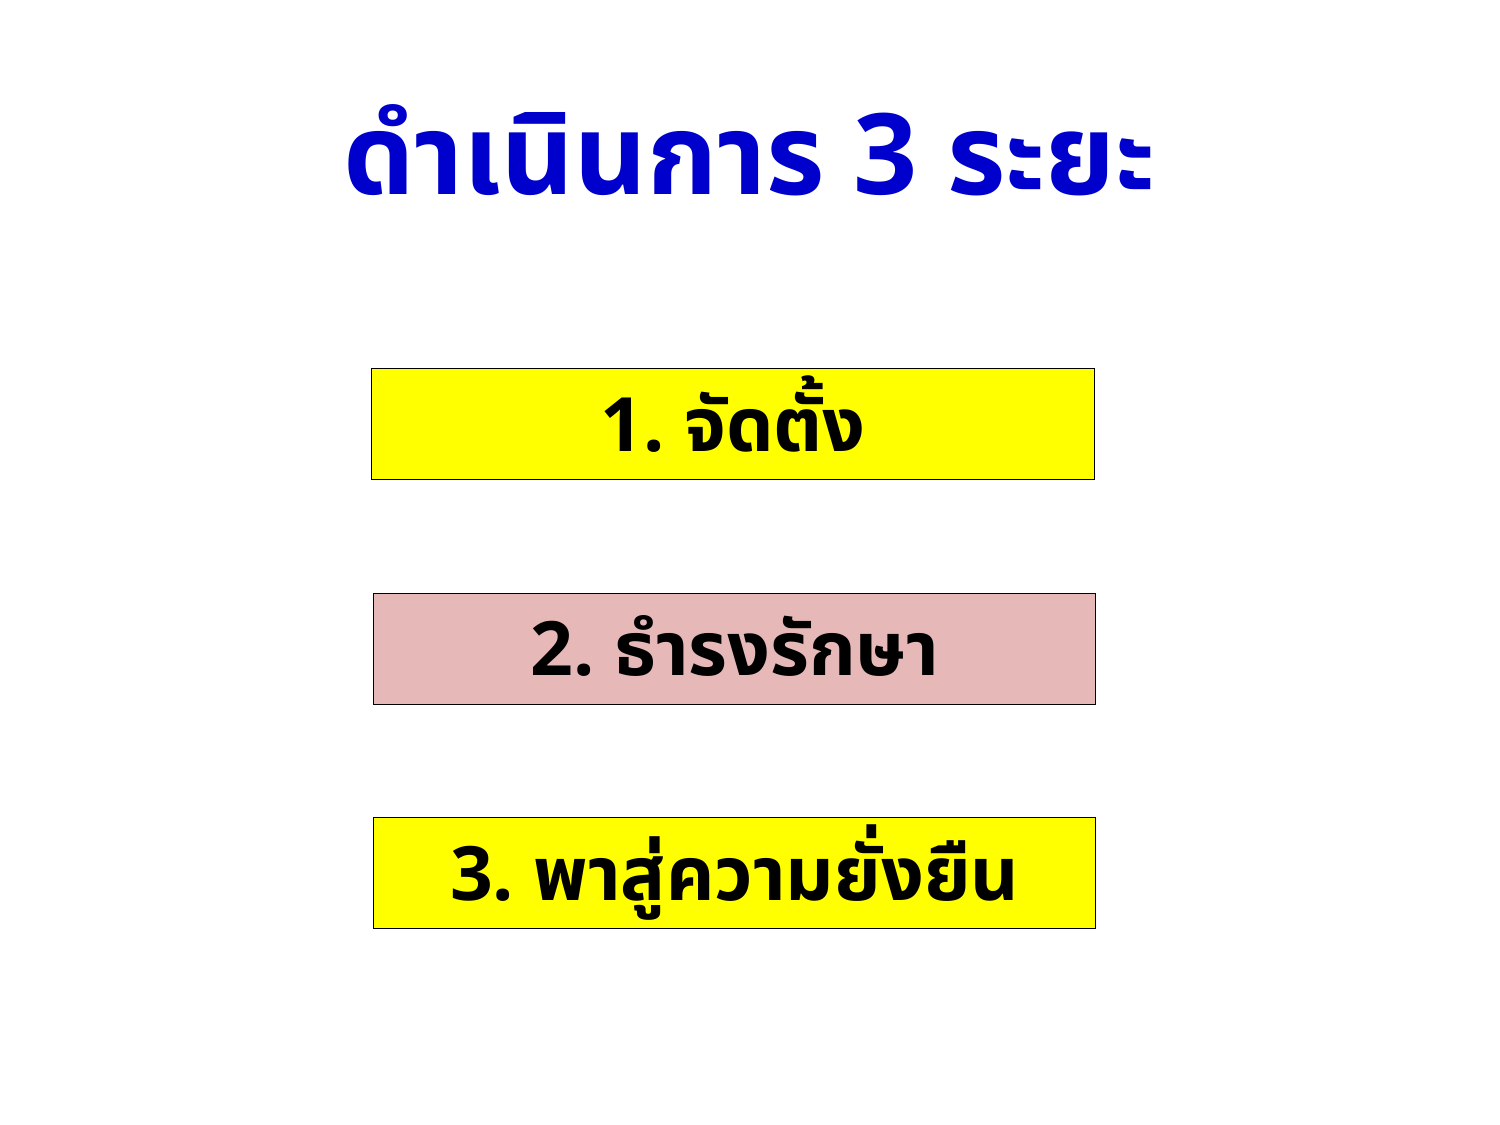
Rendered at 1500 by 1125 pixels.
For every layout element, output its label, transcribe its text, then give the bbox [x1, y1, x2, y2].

text_box 3. พาสู่ความยั่งยืน [373, 817, 1096, 929]
text_box 2. ธำรงรักษา [373, 593, 1096, 705]
list 1. จัดตั้ง [371, 368, 1095, 480]
title ดำเนินการ 3 ระยะ [75, 56, 1425, 244]
